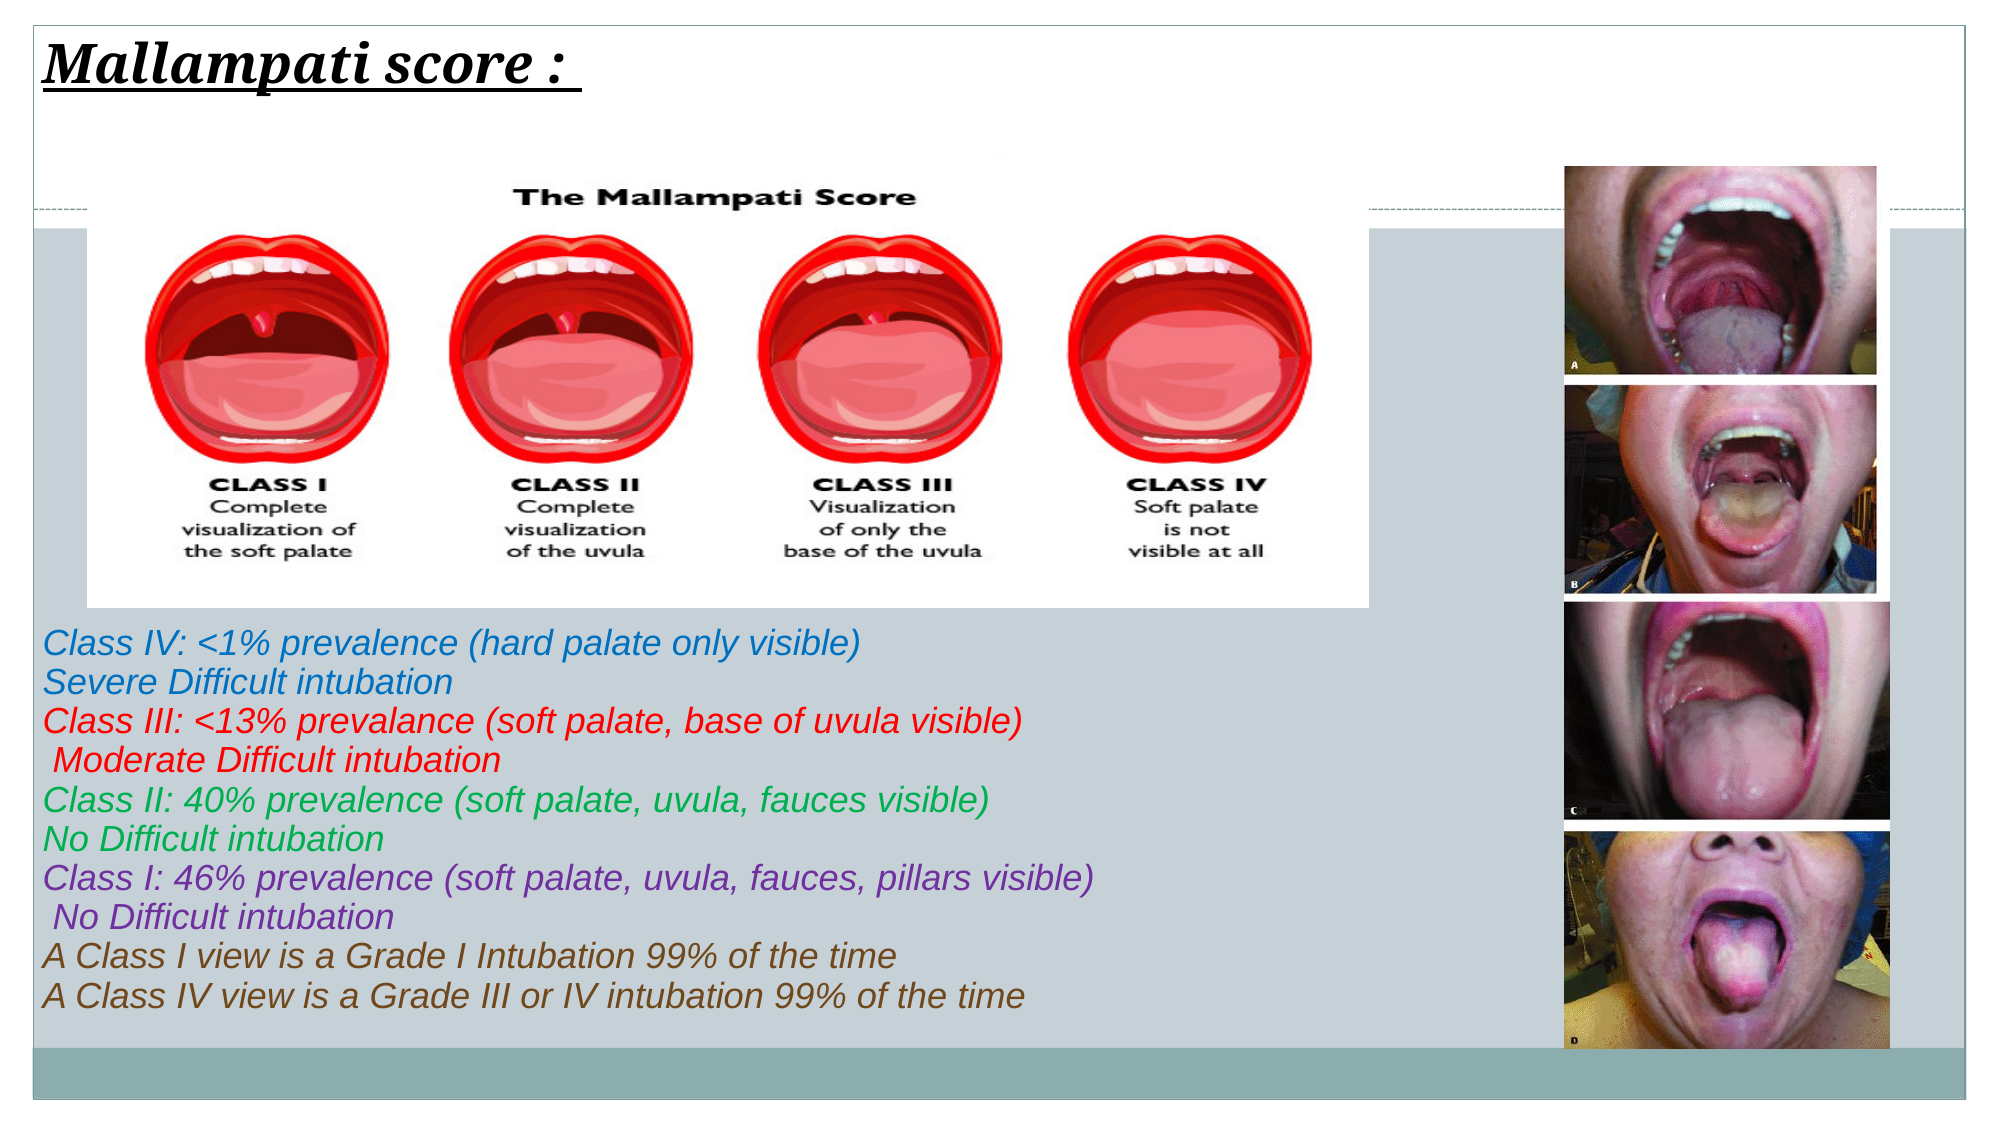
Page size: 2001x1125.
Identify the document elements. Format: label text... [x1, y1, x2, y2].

text_box Mallampati score : Class IV: <1% prevalence (hard palate only visible) Severe Difficult intubation Class III: <13% prevalance (soft palate, base of uvula visible) Moderate Difficult intubation Class II: 40% prevalence (soft palate, uvula, fauces visible) No Difficult intubation Class I: 46% prevalence (soft palate, uvula, fauces, pillars visible) No Difficult intubation A Class I view is a Grade I Intubation 99% of the time A Class IV view is a Grade III or IV intubation 99% of the time [27, 24, 1468, 1125]
picture [87, 154, 1369, 608]
picture [1564, 166, 1890, 1049]
